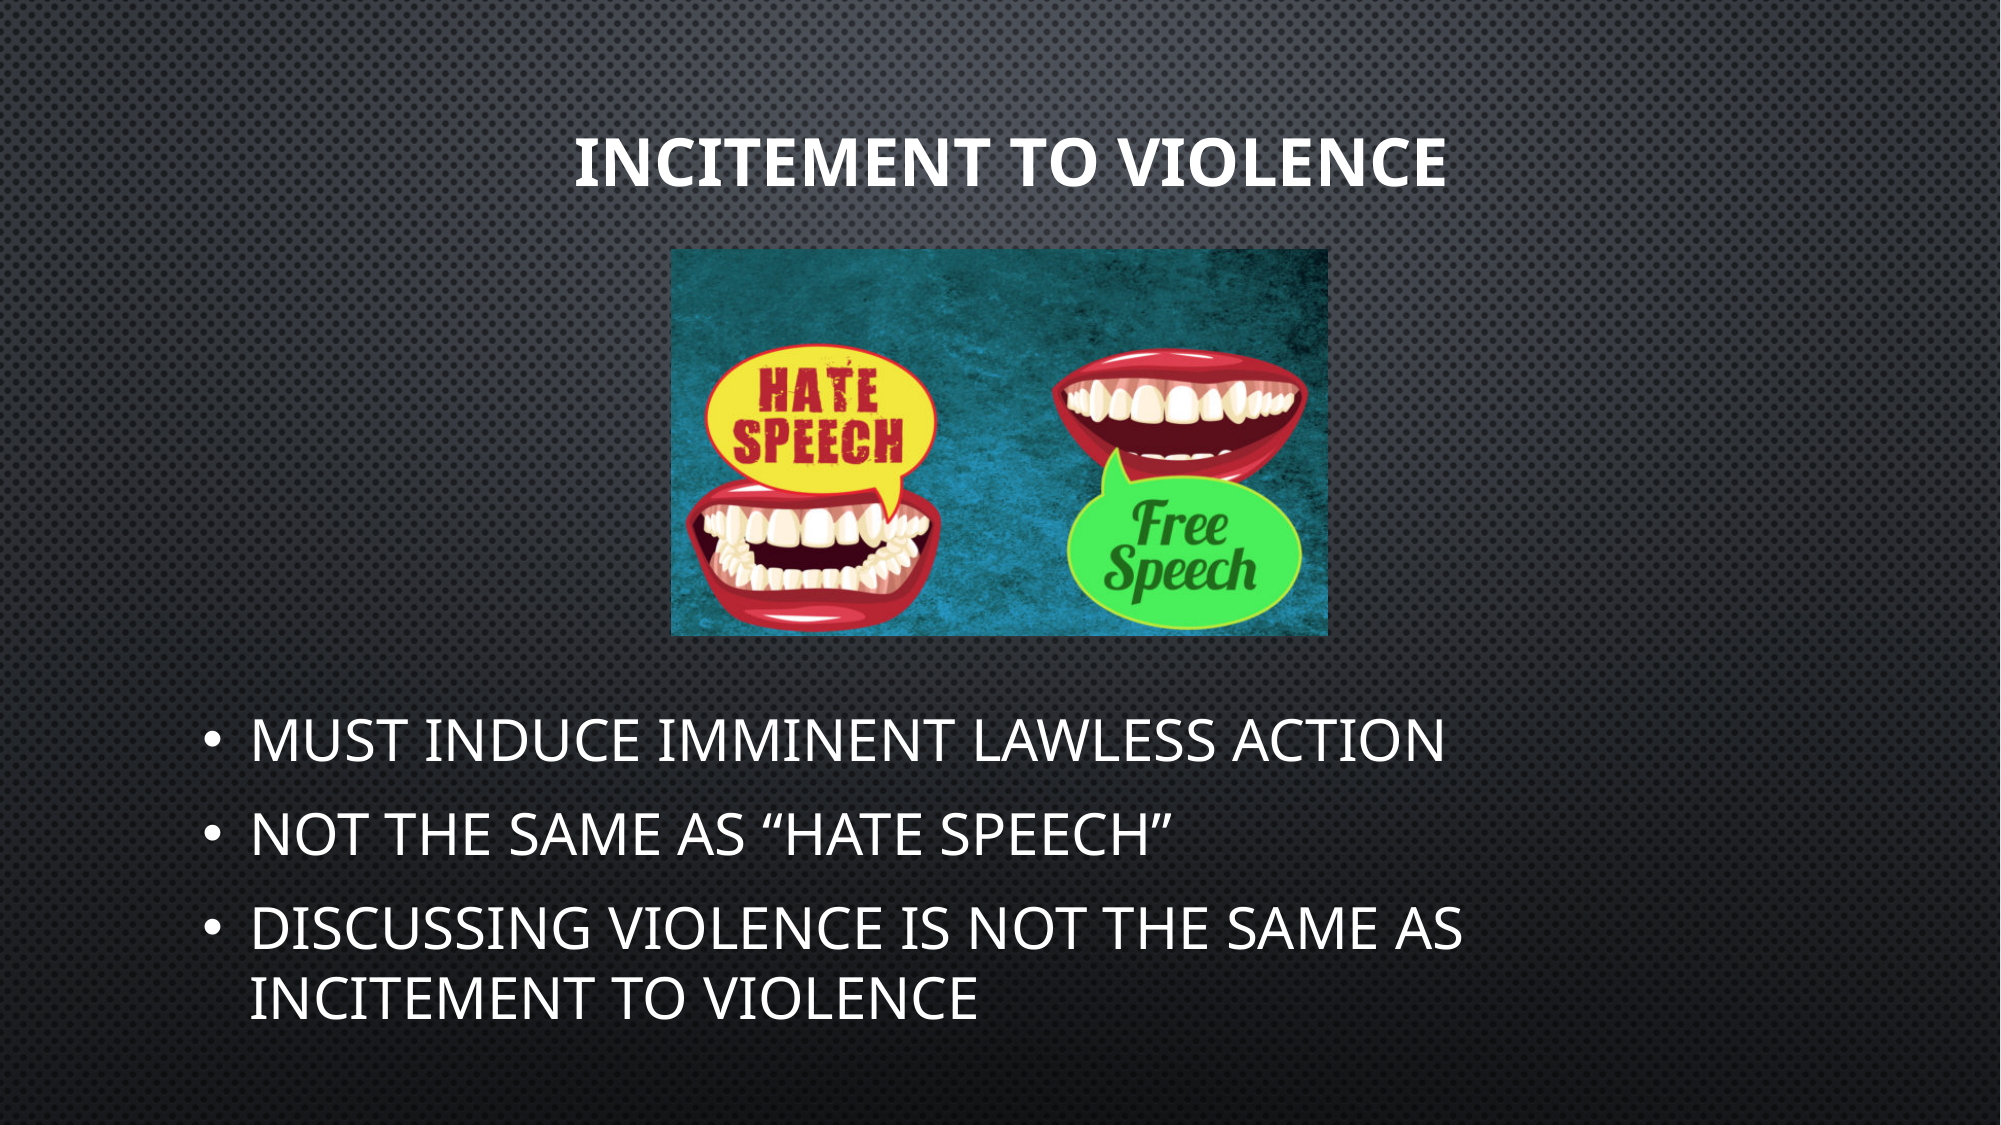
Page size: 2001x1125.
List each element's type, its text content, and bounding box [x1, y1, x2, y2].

picture [671, 249, 1329, 636]
title Incitement to Violence [199, 3, 1825, 316]
list Must induce imminent lawless action Not the same as “hate speech” Discussing violence is not the same as incitement to violence [187, 642, 1813, 1093]
